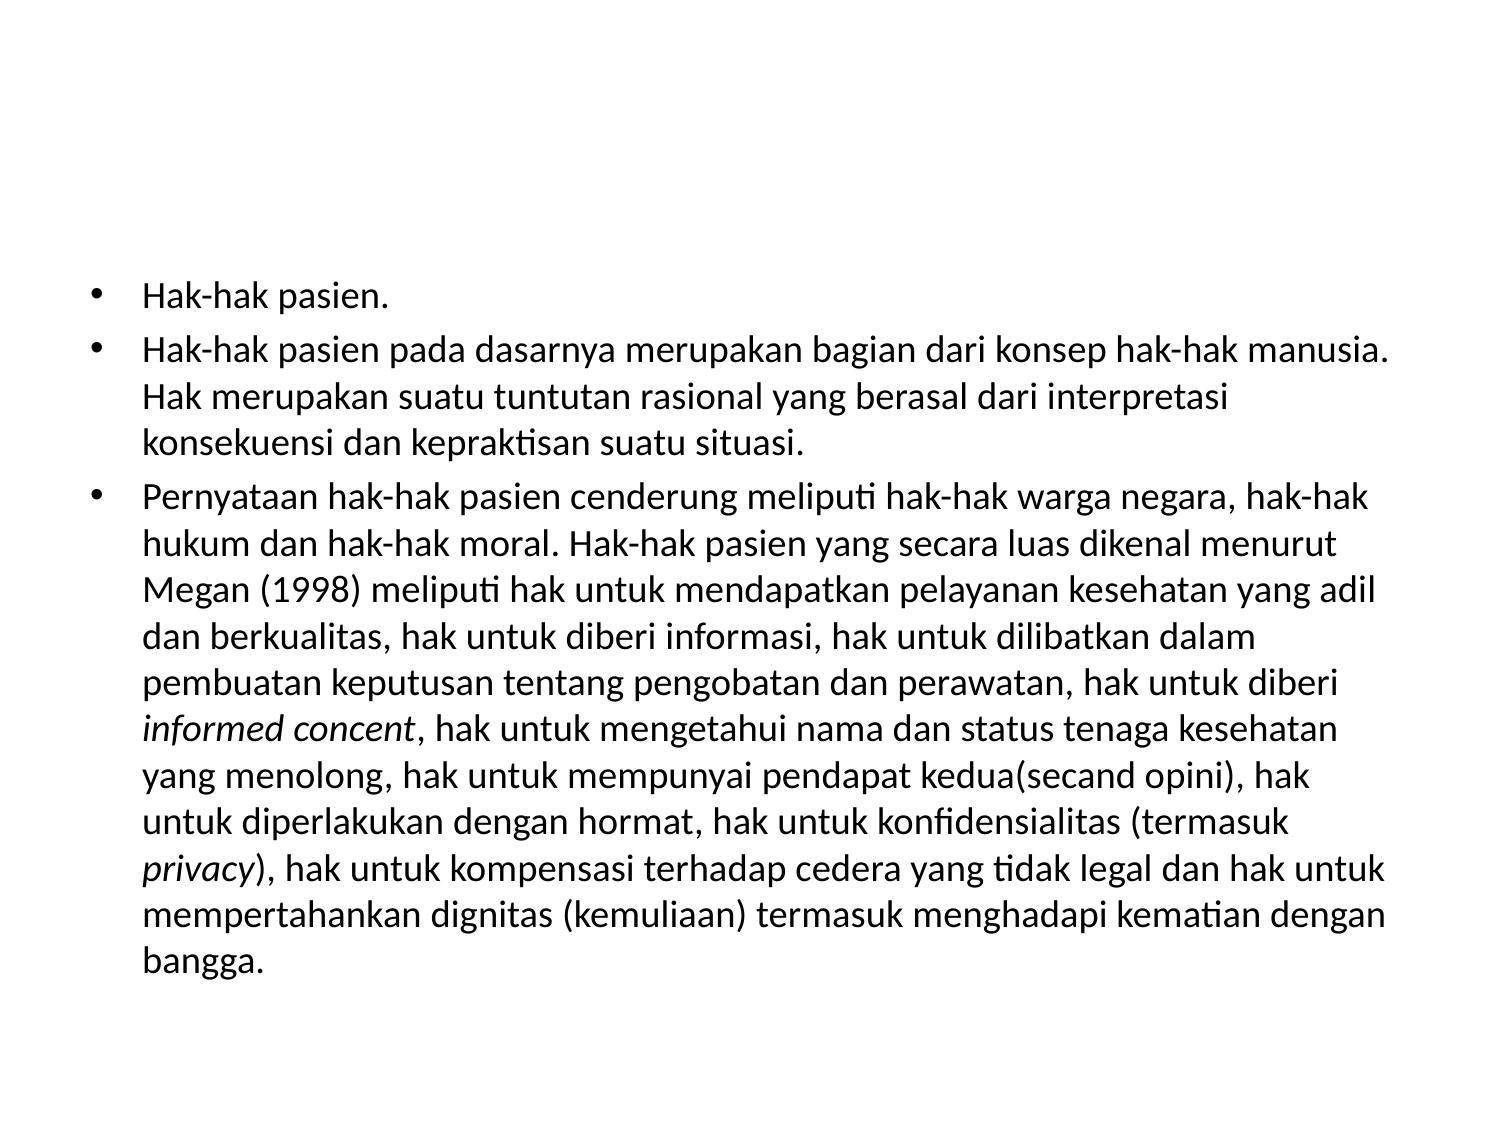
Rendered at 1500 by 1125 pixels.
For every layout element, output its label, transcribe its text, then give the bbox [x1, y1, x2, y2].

list Hak-hak pasien. Hak-hak pasien pada dasarnya merupakan bagian dari konsep hak-hak manusia. Hak merupakan suatu tuntutan rasional yang berasal dari interpretasi konsekuensi dan kepraktisan suatu situasi. Pernyataan hak-hak pasien cenderung meliputi hak-hak warga negara, hak-hak hukum dan hak-hak moral. Hak-hak pasien yang secara luas dikenal menurut Megan (1998) meliputi hak untuk mendapatkan pelayanan kesehatan yang adil dan berkualitas, hak untuk diberi informasi, hak untuk dilibatkan dalam pembuatan keputusan tentang pengobatan dan perawatan, hak untuk diberi informed concent, hak untuk mengetahui nama dan status tenaga kesehatan yang menolong, hak untuk mempunyai pendapat kedua(secand opini), hak untuk diperlakukan dengan hormat, hak untuk konfidensialitas (termasuk privacy), hak untuk kompensasi terhadap cedera yang tidak legal dan hak untuk mempertahankan dignitas (kemuliaan) termasuk menghadapi kematian dengan bangga. [75, 262, 1425, 1005]
